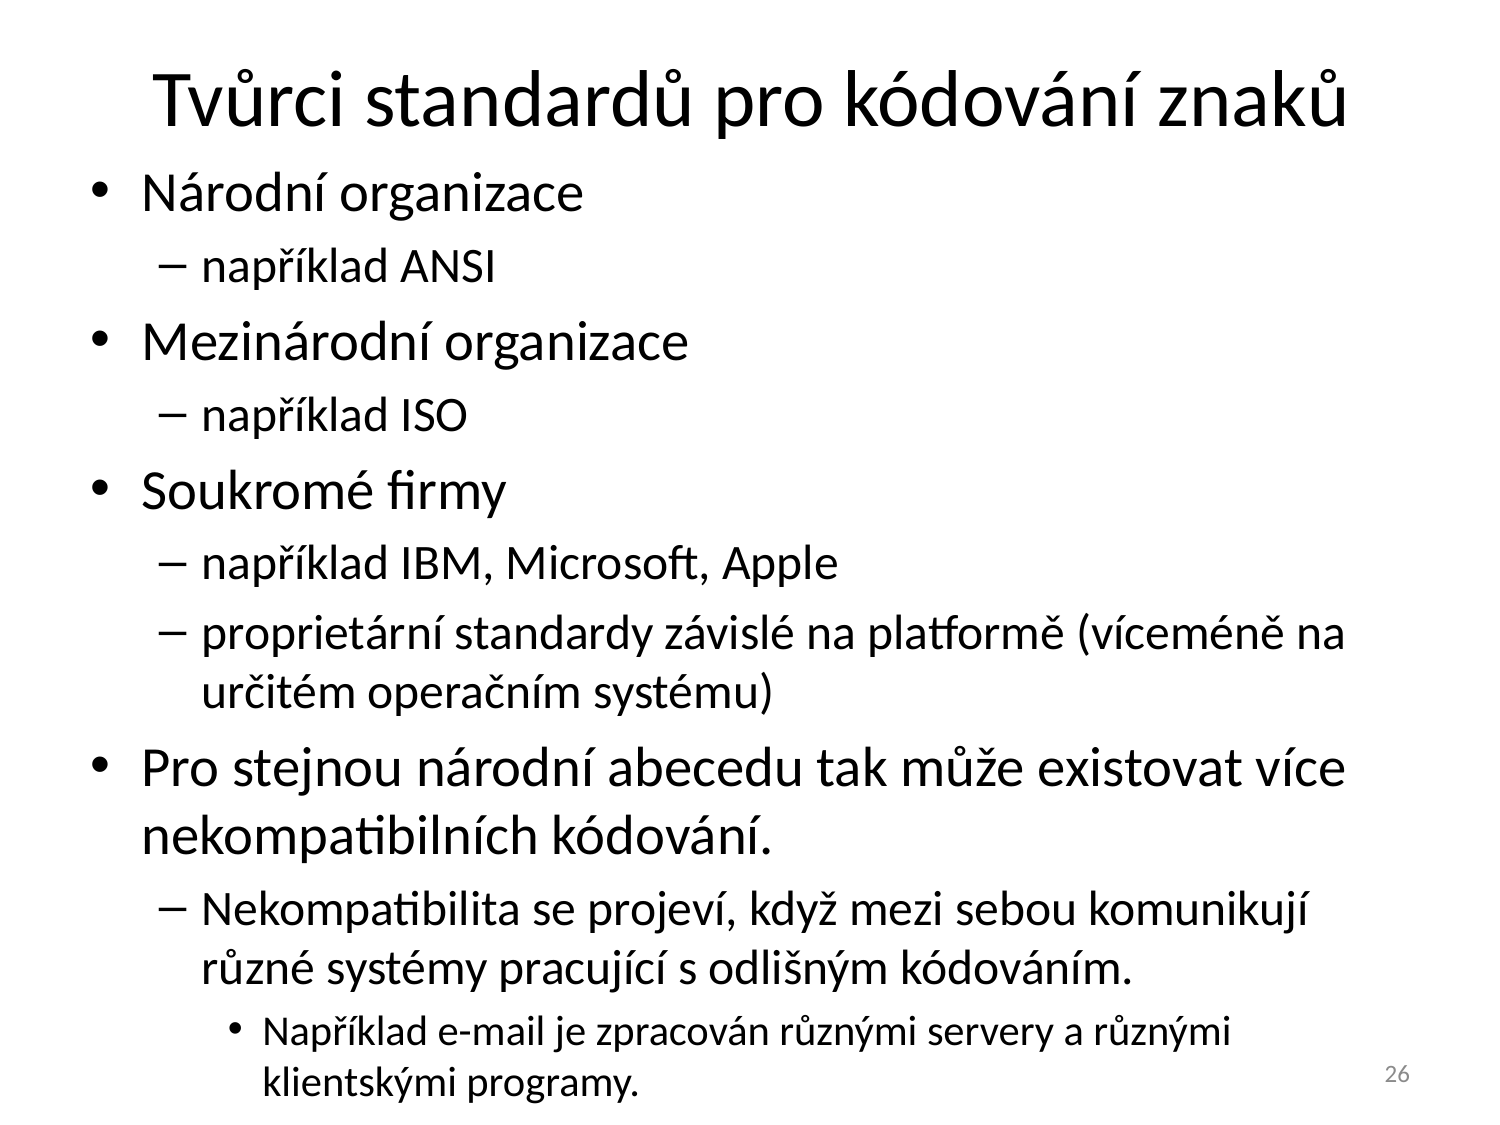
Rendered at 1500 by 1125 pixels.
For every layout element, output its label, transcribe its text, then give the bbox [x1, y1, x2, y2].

slide_number 26 [1074, 1042, 1425, 1103]
list Národní organizace například ANSI Mezinárodní organizace například ISO Soukromé firmy například IBM, Microsoft, Apple proprietární standardy závislé na platformě (víceméně na určitém operačním systému) Pro stejnou národní abecedu tak může existovat více nekompatibilních kódování. Nekompatibilita se projeví, když mezi sebou komunikují různé systémy pracující s odlišným kódováním. Například e-mail je zpracován různými servery a různými klientskými programy. [75, 147, 1425, 1122]
title Tvůrci standardů pro kódování znaků [76, 0, 1427, 188]
